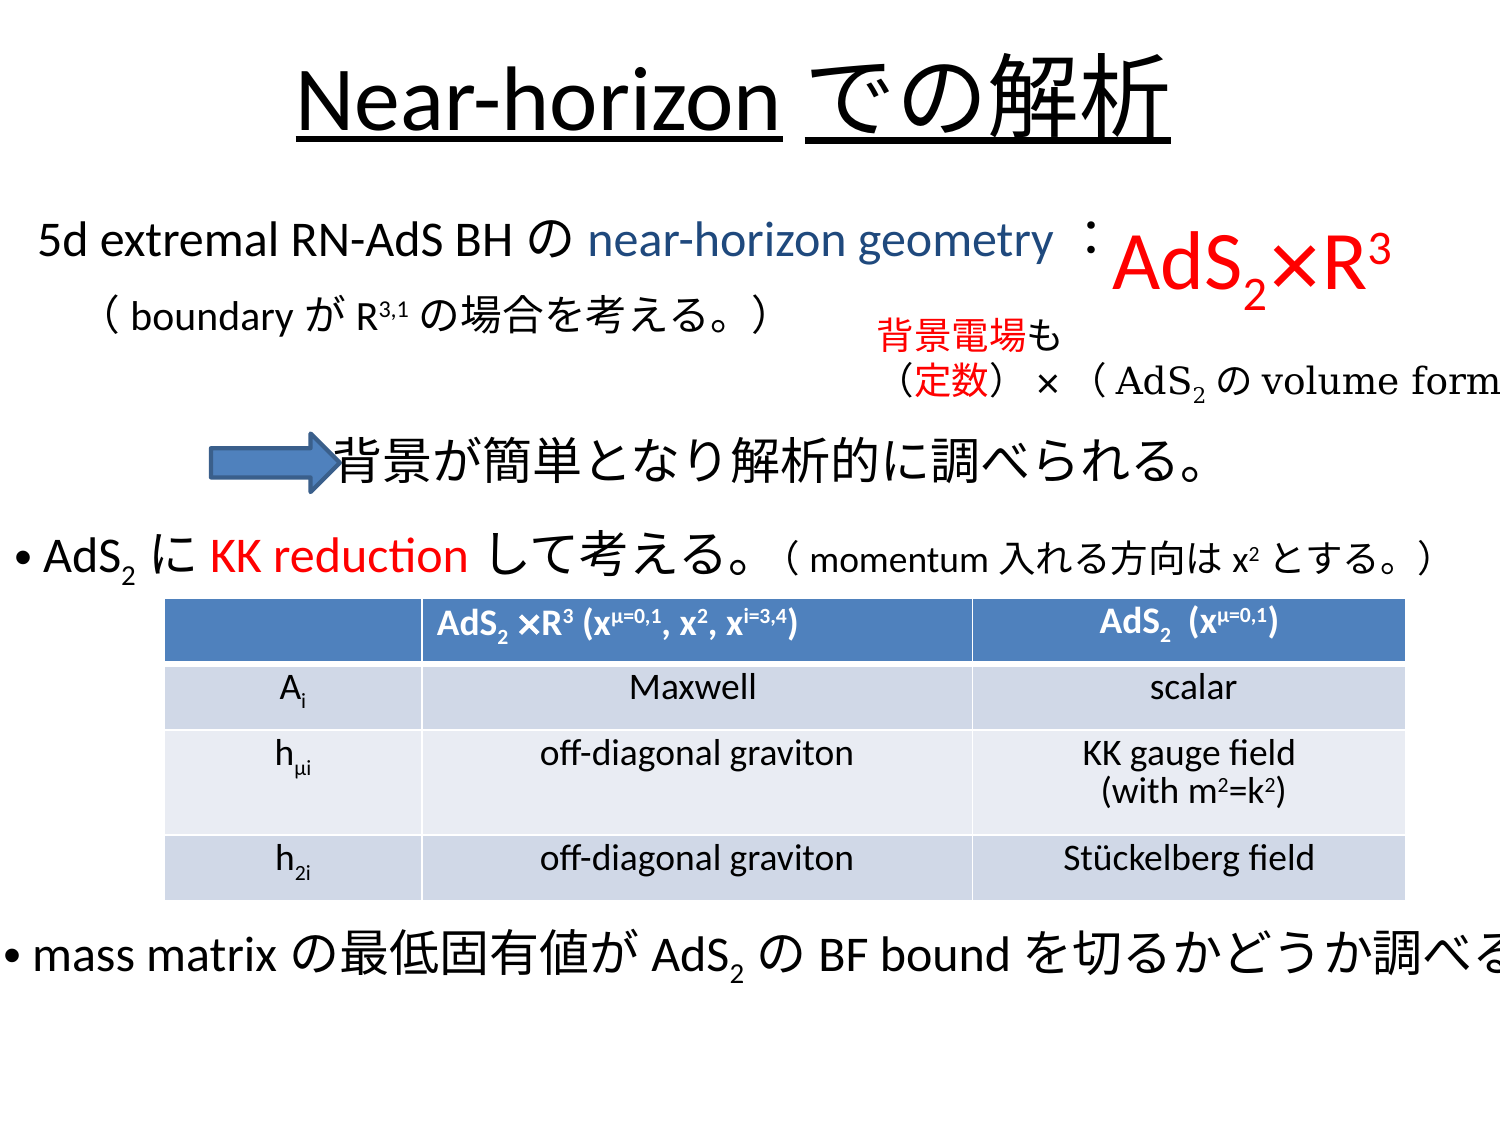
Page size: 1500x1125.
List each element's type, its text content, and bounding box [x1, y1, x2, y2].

table_cell Stückelberg field [973, 836, 1405, 900]
text_box （momentum入れる方向はx2とする。） [748, 527, 1470, 588]
title Near-horizonでの解析 [58, 0, 1409, 188]
text_box （boundaryがR3,1の場合を考える。） [63, 281, 809, 346]
table_cell h2i [165, 836, 421, 900]
text_box AdS2にKK reductionして考える。 [0, 515, 793, 599]
table_header AdS2 ×R3 (xμ=0,1, x2, xi=3,4) [423, 599, 972, 661]
table_header AdS2 (xμ=0,1) [973, 599, 1405, 661]
table_cell scalar [973, 667, 1405, 729]
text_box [924, 198, 1500, 411]
table_cell Ai [165, 667, 421, 729]
text_box mass matrixの最低固有値がAdS2のBF boundを切るかどうか調べる。 [0, 913, 1500, 997]
table_header [165, 599, 421, 661]
table_cell off-diagonal graviton [423, 731, 972, 834]
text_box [210, 421, 1235, 498]
table_cell KK gauge field (with m2=k2) [973, 731, 1405, 834]
table_cell off-diagonal graviton [423, 836, 972, 900]
table_cell hμi [165, 731, 421, 834]
text_box 5d extremal RN-AdS BHのnear-horizon geometry： [22, 199, 922, 274]
table_cell Maxwell [423, 667, 972, 729]
